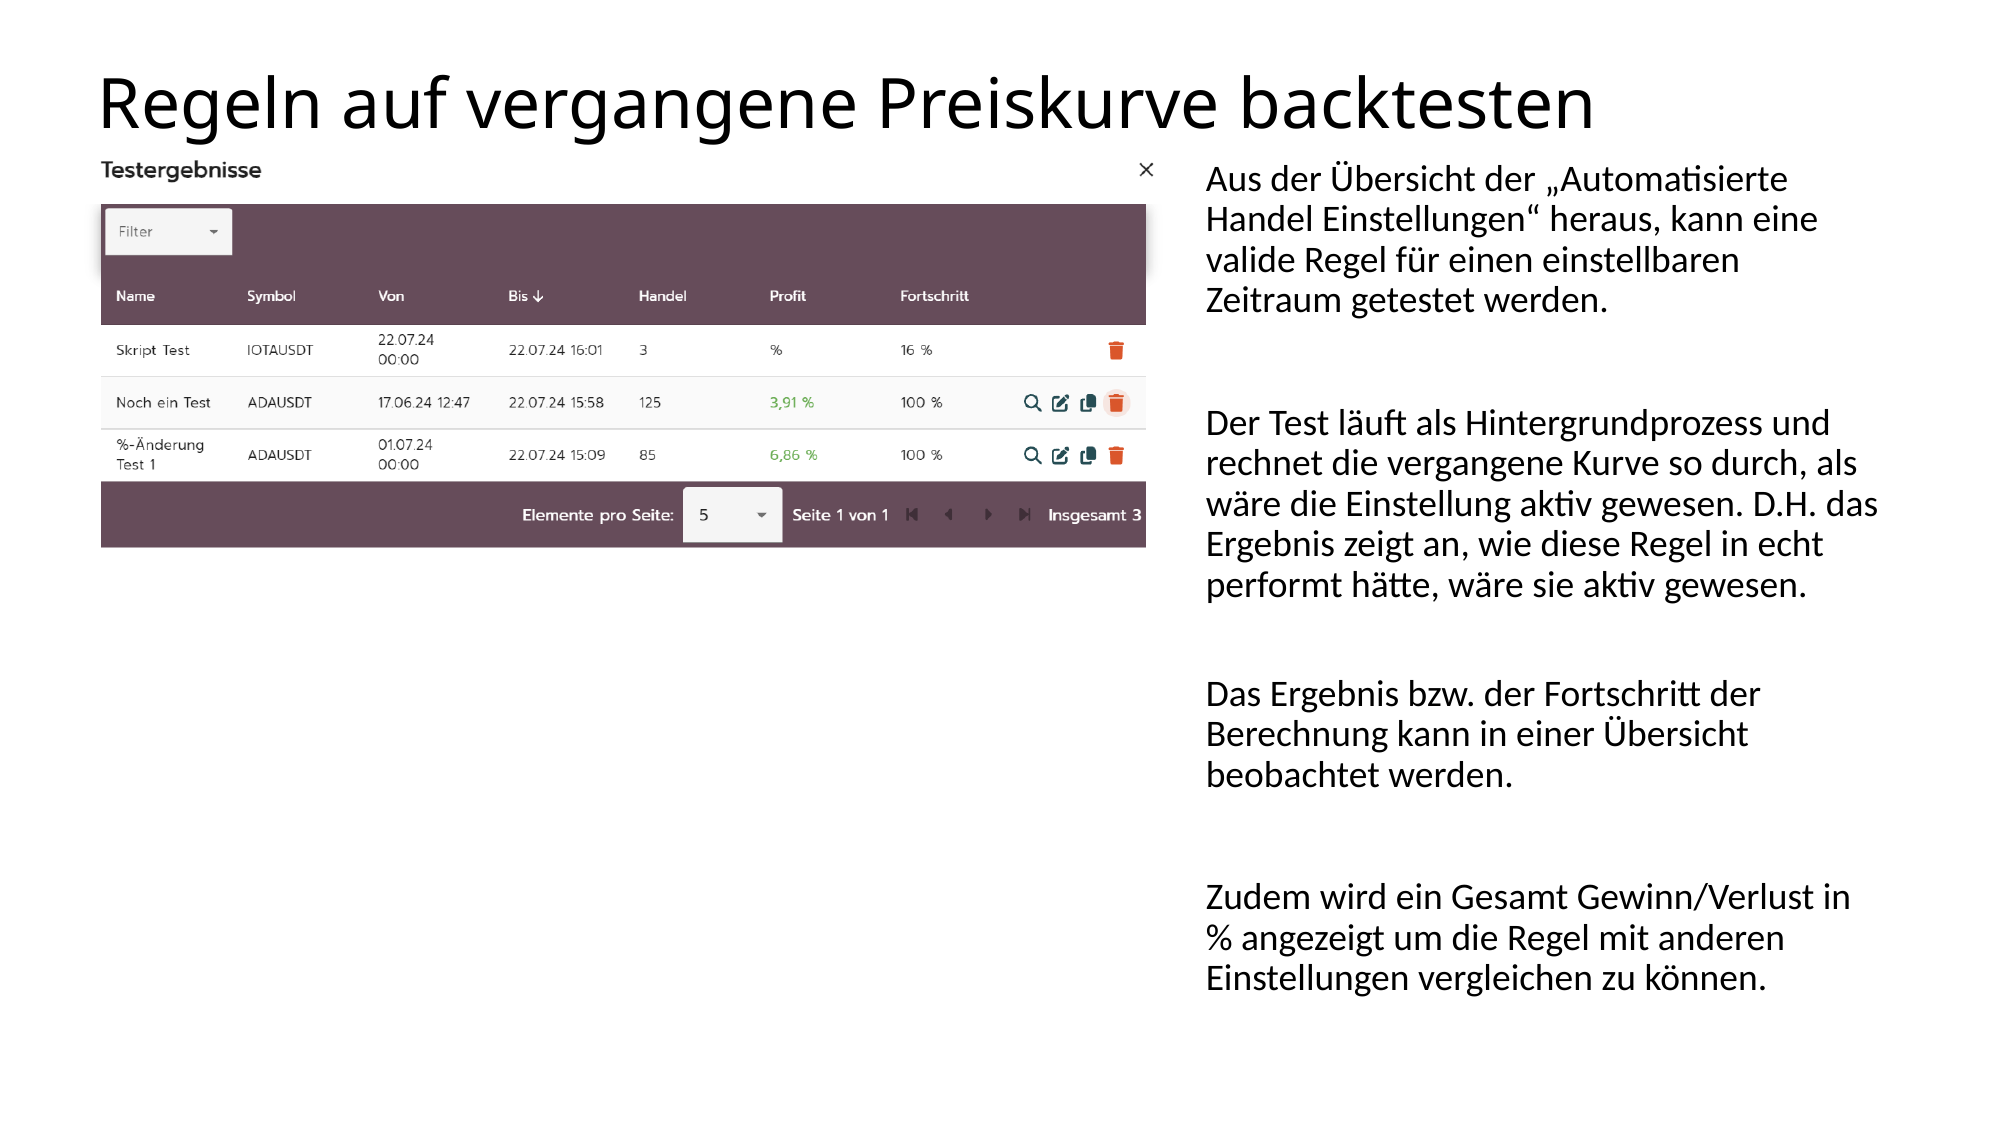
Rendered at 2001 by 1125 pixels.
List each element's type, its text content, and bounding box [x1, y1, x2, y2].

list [82, 151, 1165, 563]
text_box Regeln auf vergangene Preiskurve backtesten [82, 59, 1863, 152]
list Aus der Übersicht der „Automatisierte Handel Einstellungen“ heraus, kann eine valide Regel für einen einstellbaren Zeitraum getestet werden. Der Test läuft als Hintergrundprozess und rechnet die vergangene Kurve so durch, als wäre die Einstellung aktiv gewesen. D.H. das Ergebnis zeigt an, wie diese Regel in echt performt hätte, wäre sie aktiv gewesen. Das Ergebnis bzw. der Fortschritt der Berechnung kann in einer Übersicht beobachtet werden. Zudem wird ein Gesamt Gewinn/Verlust in % angezeigt um die Regel mit anderen Einstellungen vergleichen zu können. [1190, 151, 1896, 1014]
